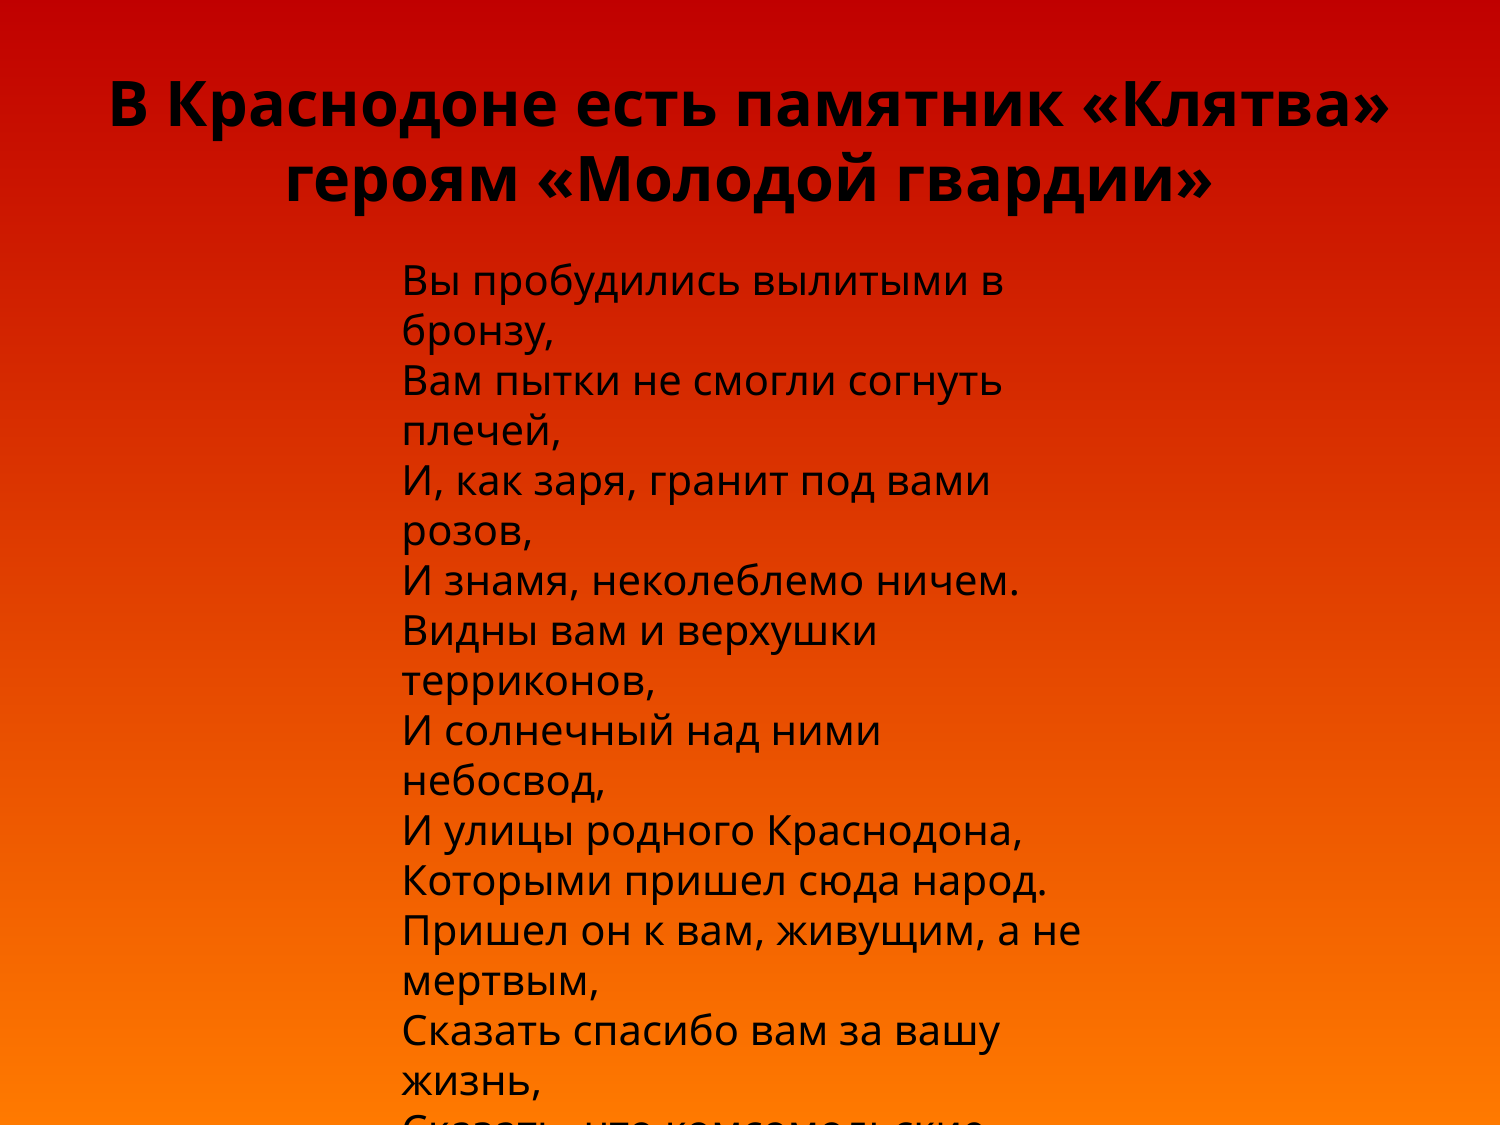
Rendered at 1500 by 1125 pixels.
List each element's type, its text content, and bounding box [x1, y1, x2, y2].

title В Краснодоне есть памятник «Клятва» героям «Молодой гвардии» [75, 45, 1425, 233]
text_box Вы пробудились вылитыми в бронзу, Вам пытки не смогли согнуть плечей, И, как заря, гранит под вами розов, И знамя, неколеблемо ничем. Видны вам и верхушки терриконов, И солнечный над ними небосвод, И улицы родного Краснодона, Которыми пришел сюда народ. Пришел он к вам, живущим, а не мертвым, Сказать спасибо вам за вашу жизнь, Сказать, что комсомольские когорты Идут в строю за коммунизм. В венках, увитых лентами, поверьте, Что положили к вашим мы ногам, Хранится ваше светлое бессмертье И верность вашим боевым делам. [386, 246, 1108, 1125]
